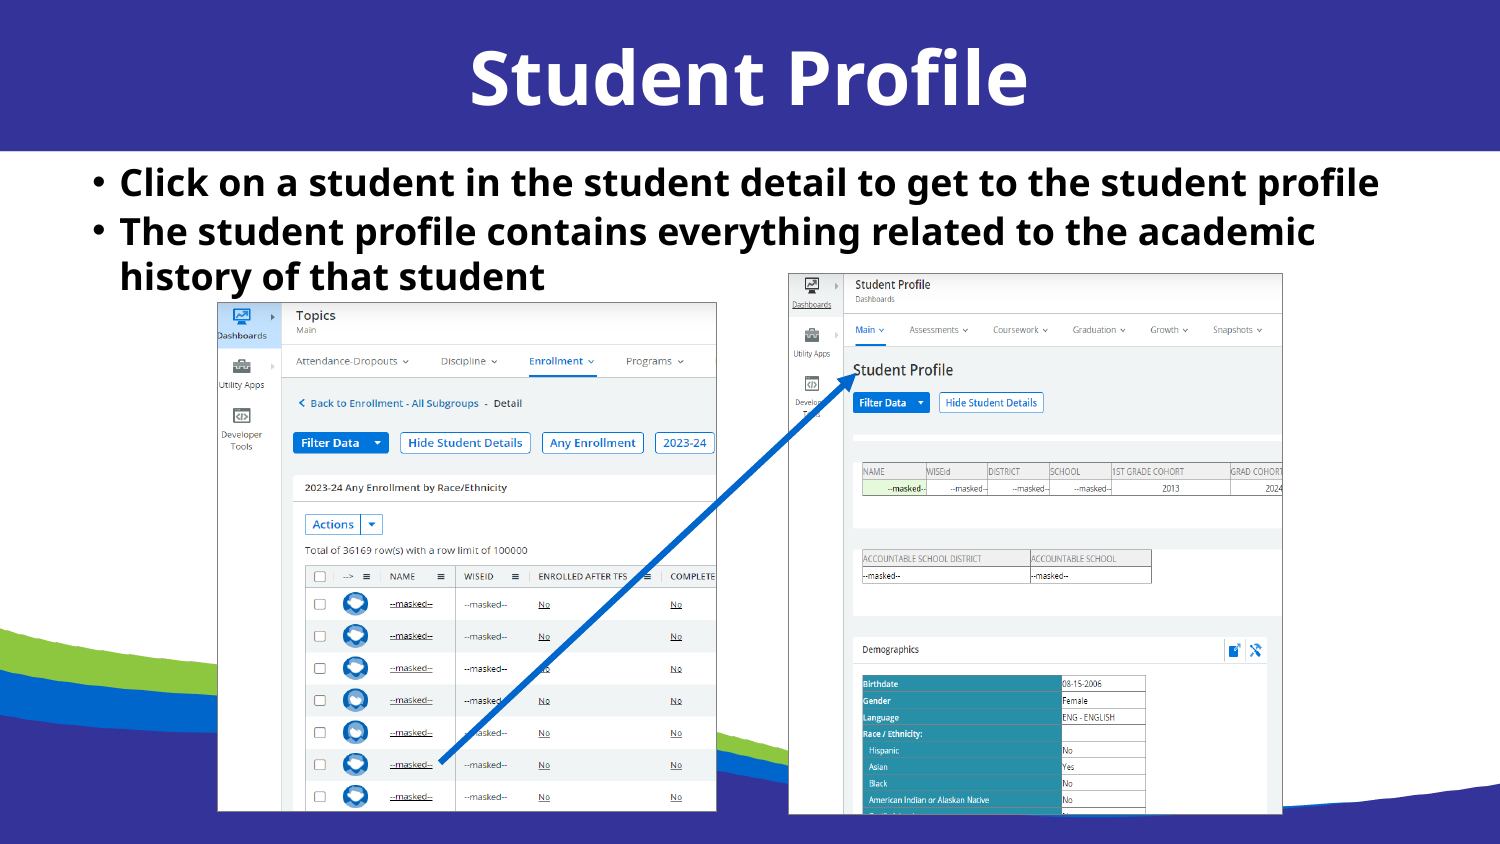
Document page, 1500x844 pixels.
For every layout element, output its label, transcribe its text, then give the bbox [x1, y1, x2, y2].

text_box Click on a student in the student detail to get to the student profile The student profile contains everything related to the academic history of that student [77, 151, 1427, 595]
picture [0, 273, 1500, 844]
title Student Profile [0, 0, 1500, 152]
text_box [439, 372, 857, 763]
